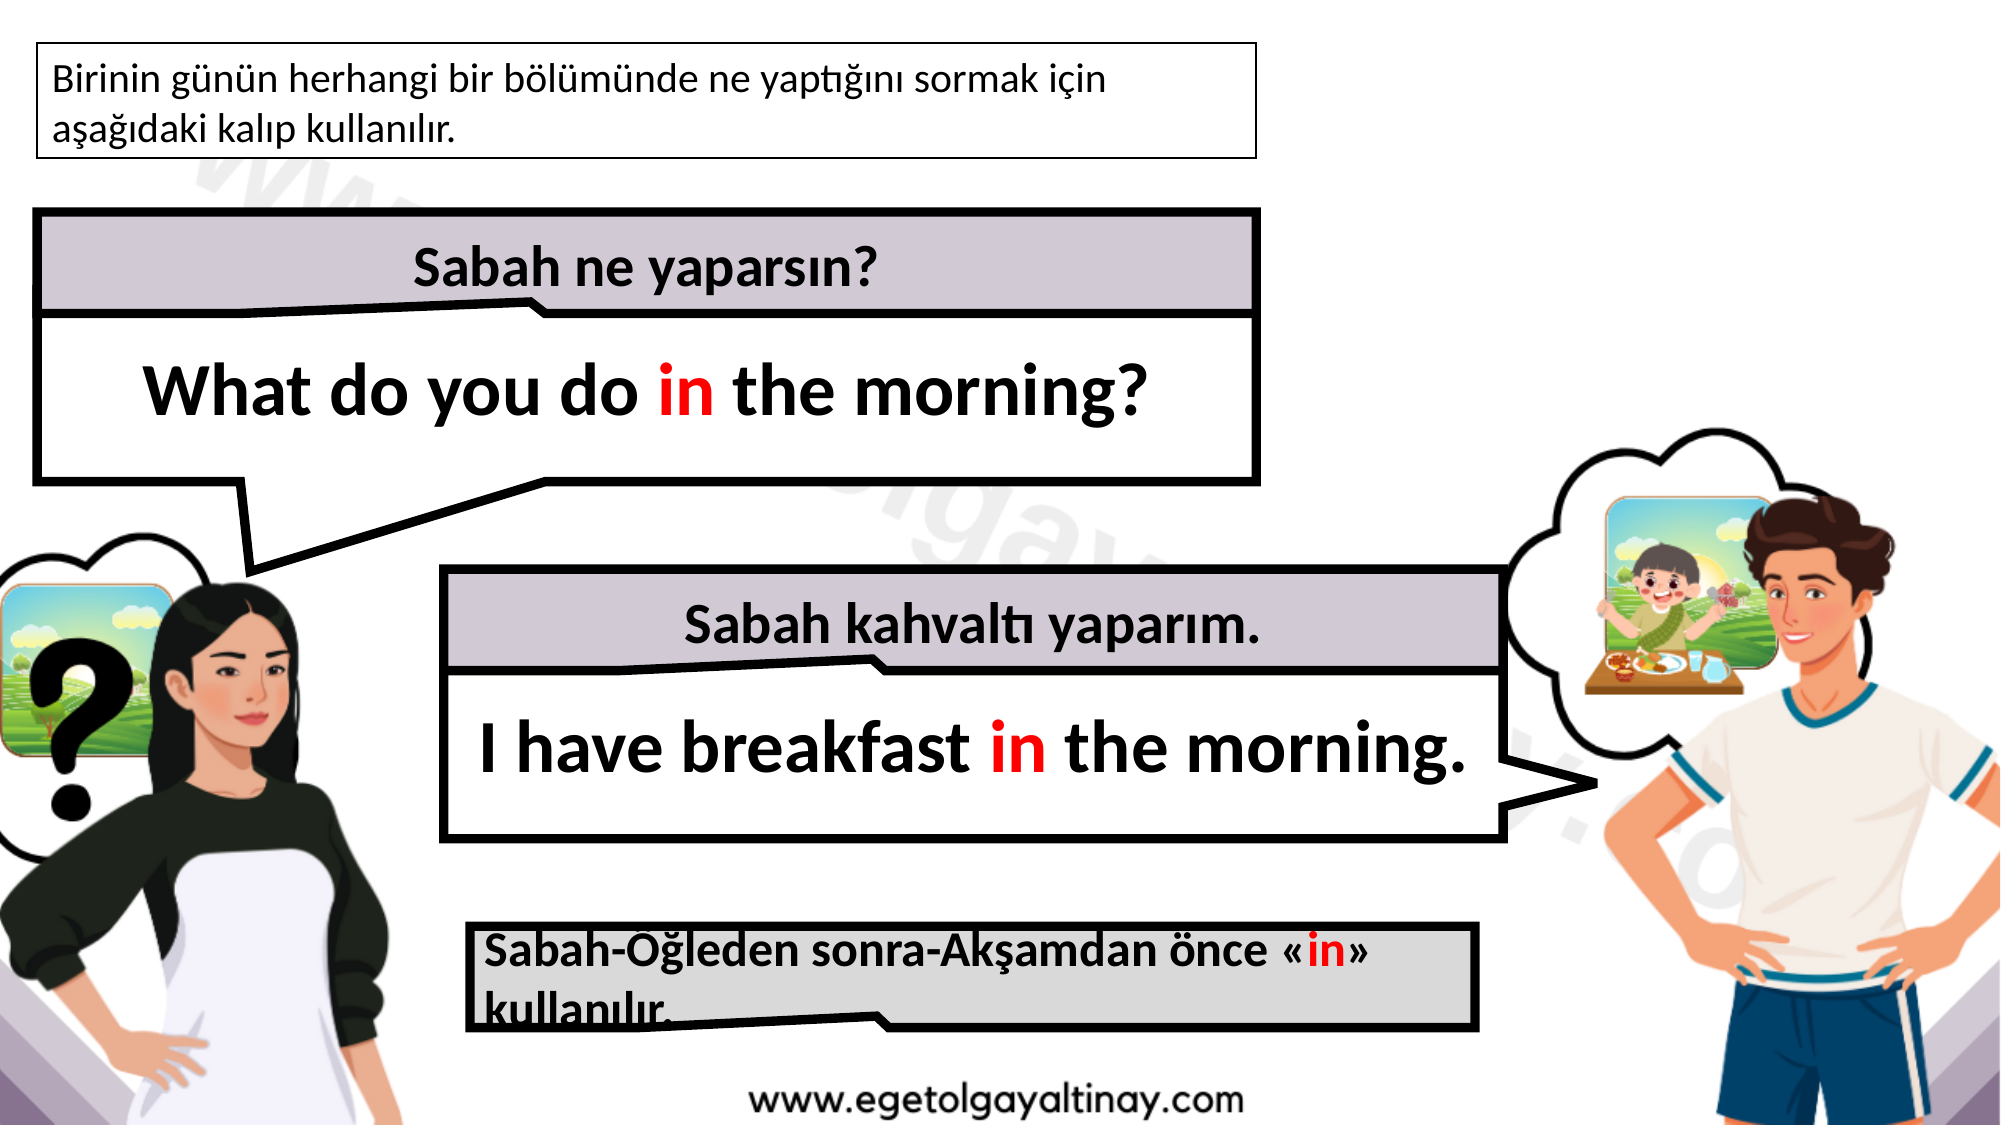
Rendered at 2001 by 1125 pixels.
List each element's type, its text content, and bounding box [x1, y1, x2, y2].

text_box Sabah-Öğleden sonra-Akşamdan önce «in» kullanılır. [468, 925, 1477, 1029]
text_box Sabah kahvaltı yaparım. [442, 568, 1505, 672]
text_box Sabah ne yaparsın? [36, 210, 1258, 315]
text_box Birinin günün herhangi bir bölümünde ne yaptığını sormak için aşağıdaki kalıp kullanılır. [36, 42, 1257, 159]
picture [0, 0, 2001, 1125]
text_box I have breakfast in the morning. [442, 661, 1597, 840]
text_box What do you do in the morning? [36, 304, 1258, 573]
